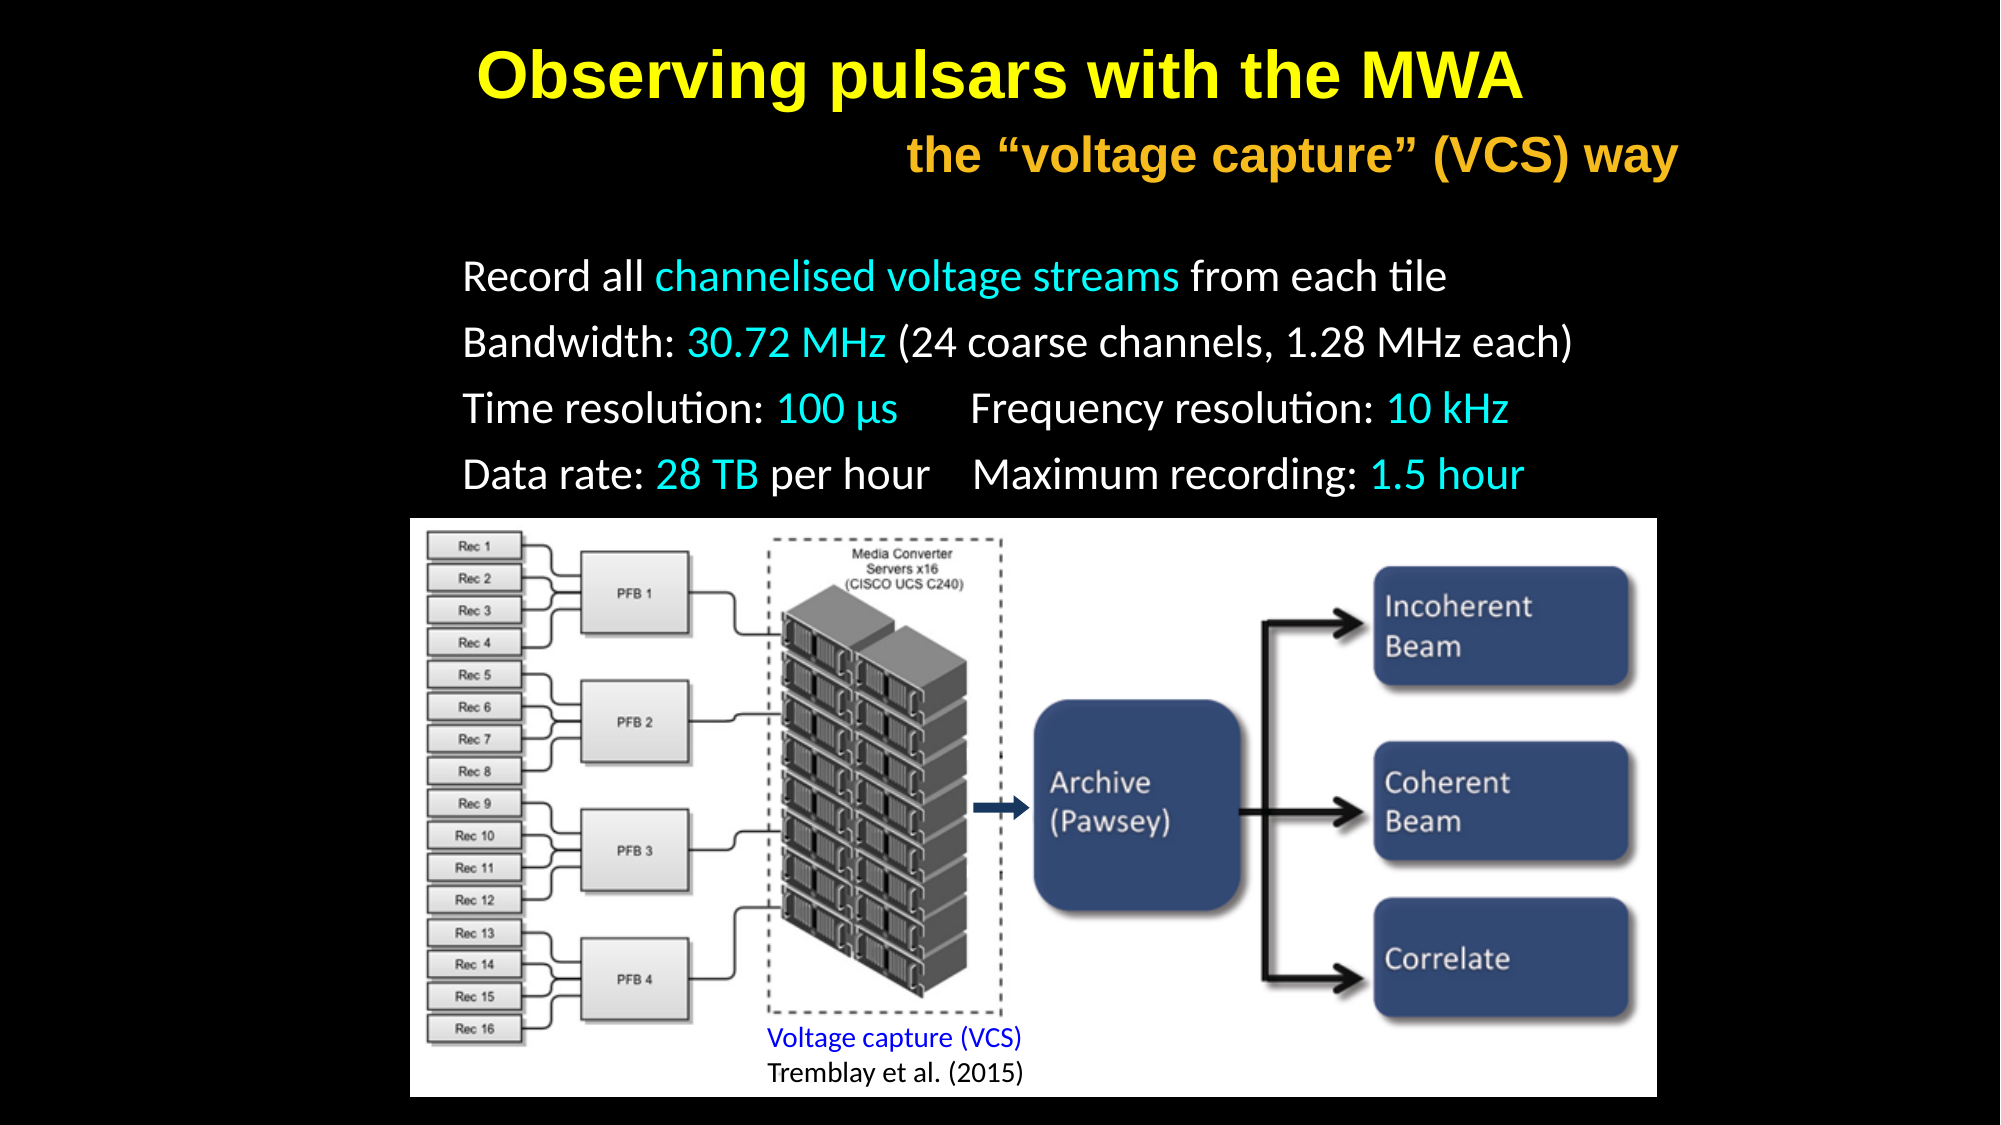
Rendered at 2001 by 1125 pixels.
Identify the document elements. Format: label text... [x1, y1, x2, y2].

text_box Observing pulsars with the MWA the “voltage capture” (VCS) way [303, 20, 1700, 195]
text_box Record all channelised voltage streams from each tile Bandwidth: 30.72 MHz (24 coarse channels, 1.28 MHz each) Time resolution: 100 μs Frequency resolution: 10 kHz Data rate: 28 TB per hour Maximum recording: 1.5 hour [381, 234, 1691, 514]
picture [410, 518, 1658, 1098]
